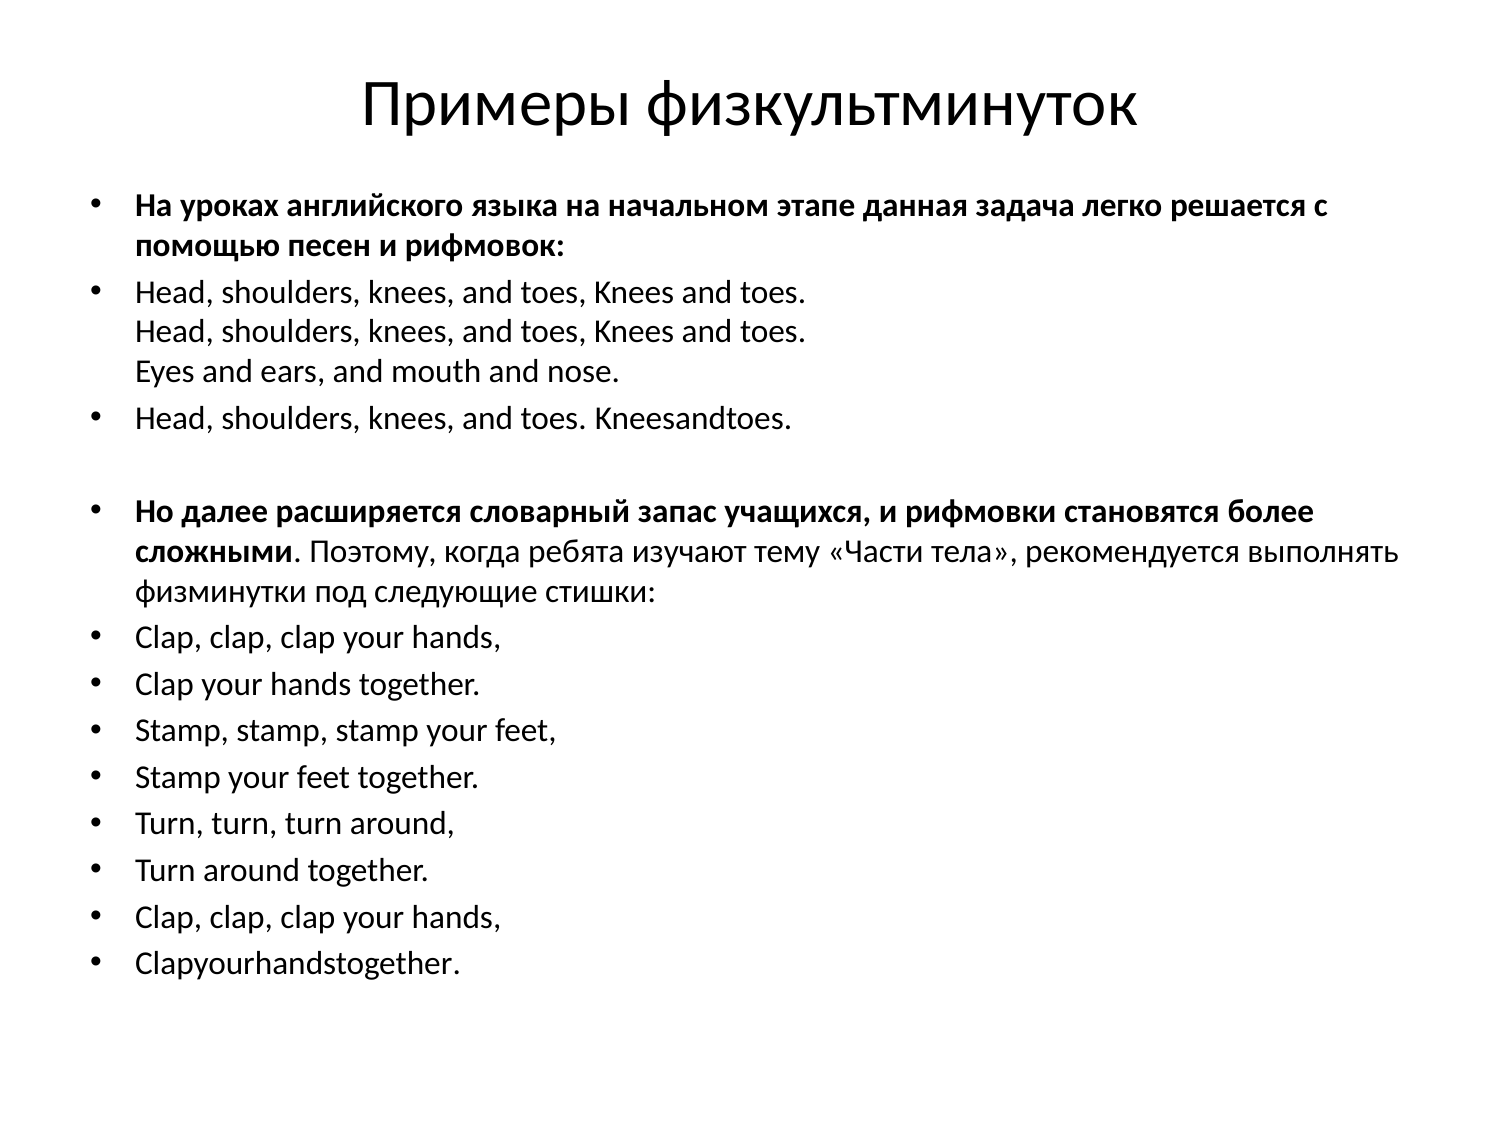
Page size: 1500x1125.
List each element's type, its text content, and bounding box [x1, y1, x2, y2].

list На уроках английского языка на начальном этапе данная задача легко решается с помощью песен и рифмовок: Head, shoulders, knees, and toes, Knees and toes. Head, shoulders, knees, and toes, Knees and toes. Eyes and ears, and mouth and nose. Head, shoulders, knees, and toes. Kneesandtoes. Но далее расширяется словарный запас учащихся, и рифмовки становятся более сложными. Поэтому, когда ребята изучают тему «Части тела», рекомендуется выполнять физминутки под следующие стишки: Clap, clap, clap your hands, Clap your hands together. Stamp, stamp, stamp your feet, Stamp your feet together. Turn, turn, turn around, Turn around together. Clap, clap, clap your hands, Clapyourhandstogether. [75, 175, 1425, 1005]
title Примеры физкультминуток [75, 45, 1425, 153]
